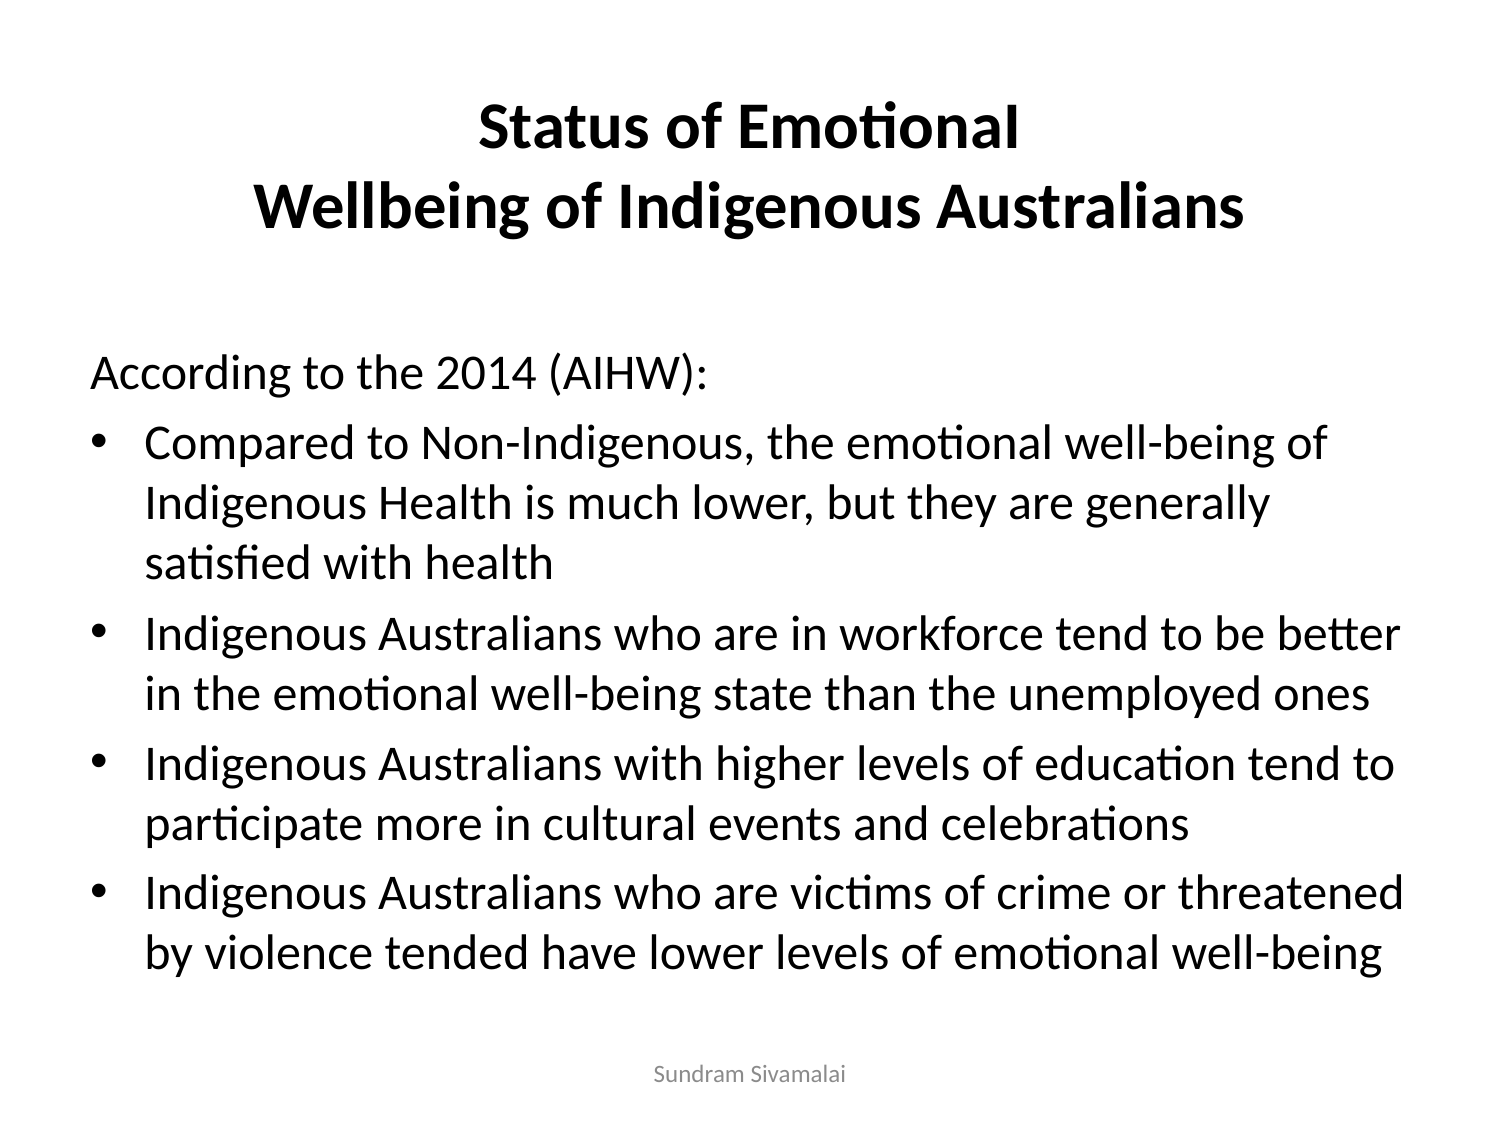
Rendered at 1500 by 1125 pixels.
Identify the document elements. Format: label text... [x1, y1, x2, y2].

list According to the 2014 (AIHW): Compared to Non-Indigenous, the emotional well-being of Indigenous Health is much lower, but they are generally satisfied with health Indigenous Australians who are in workforce tend to be better in the emotional well-being state than the unemployed ones Indigenous Australians with higher levels of education tend to participate more in cultural events and celebrations Indigenous Australians who are victims of crime or threatened by violence tended have lower levels of emotional well-being [75, 262, 1425, 1005]
title Status of EmotionaI Wellbeing of Indigenous Australians [75, 67, 1425, 256]
footer Sundram Sivamalai [512, 1042, 988, 1103]
